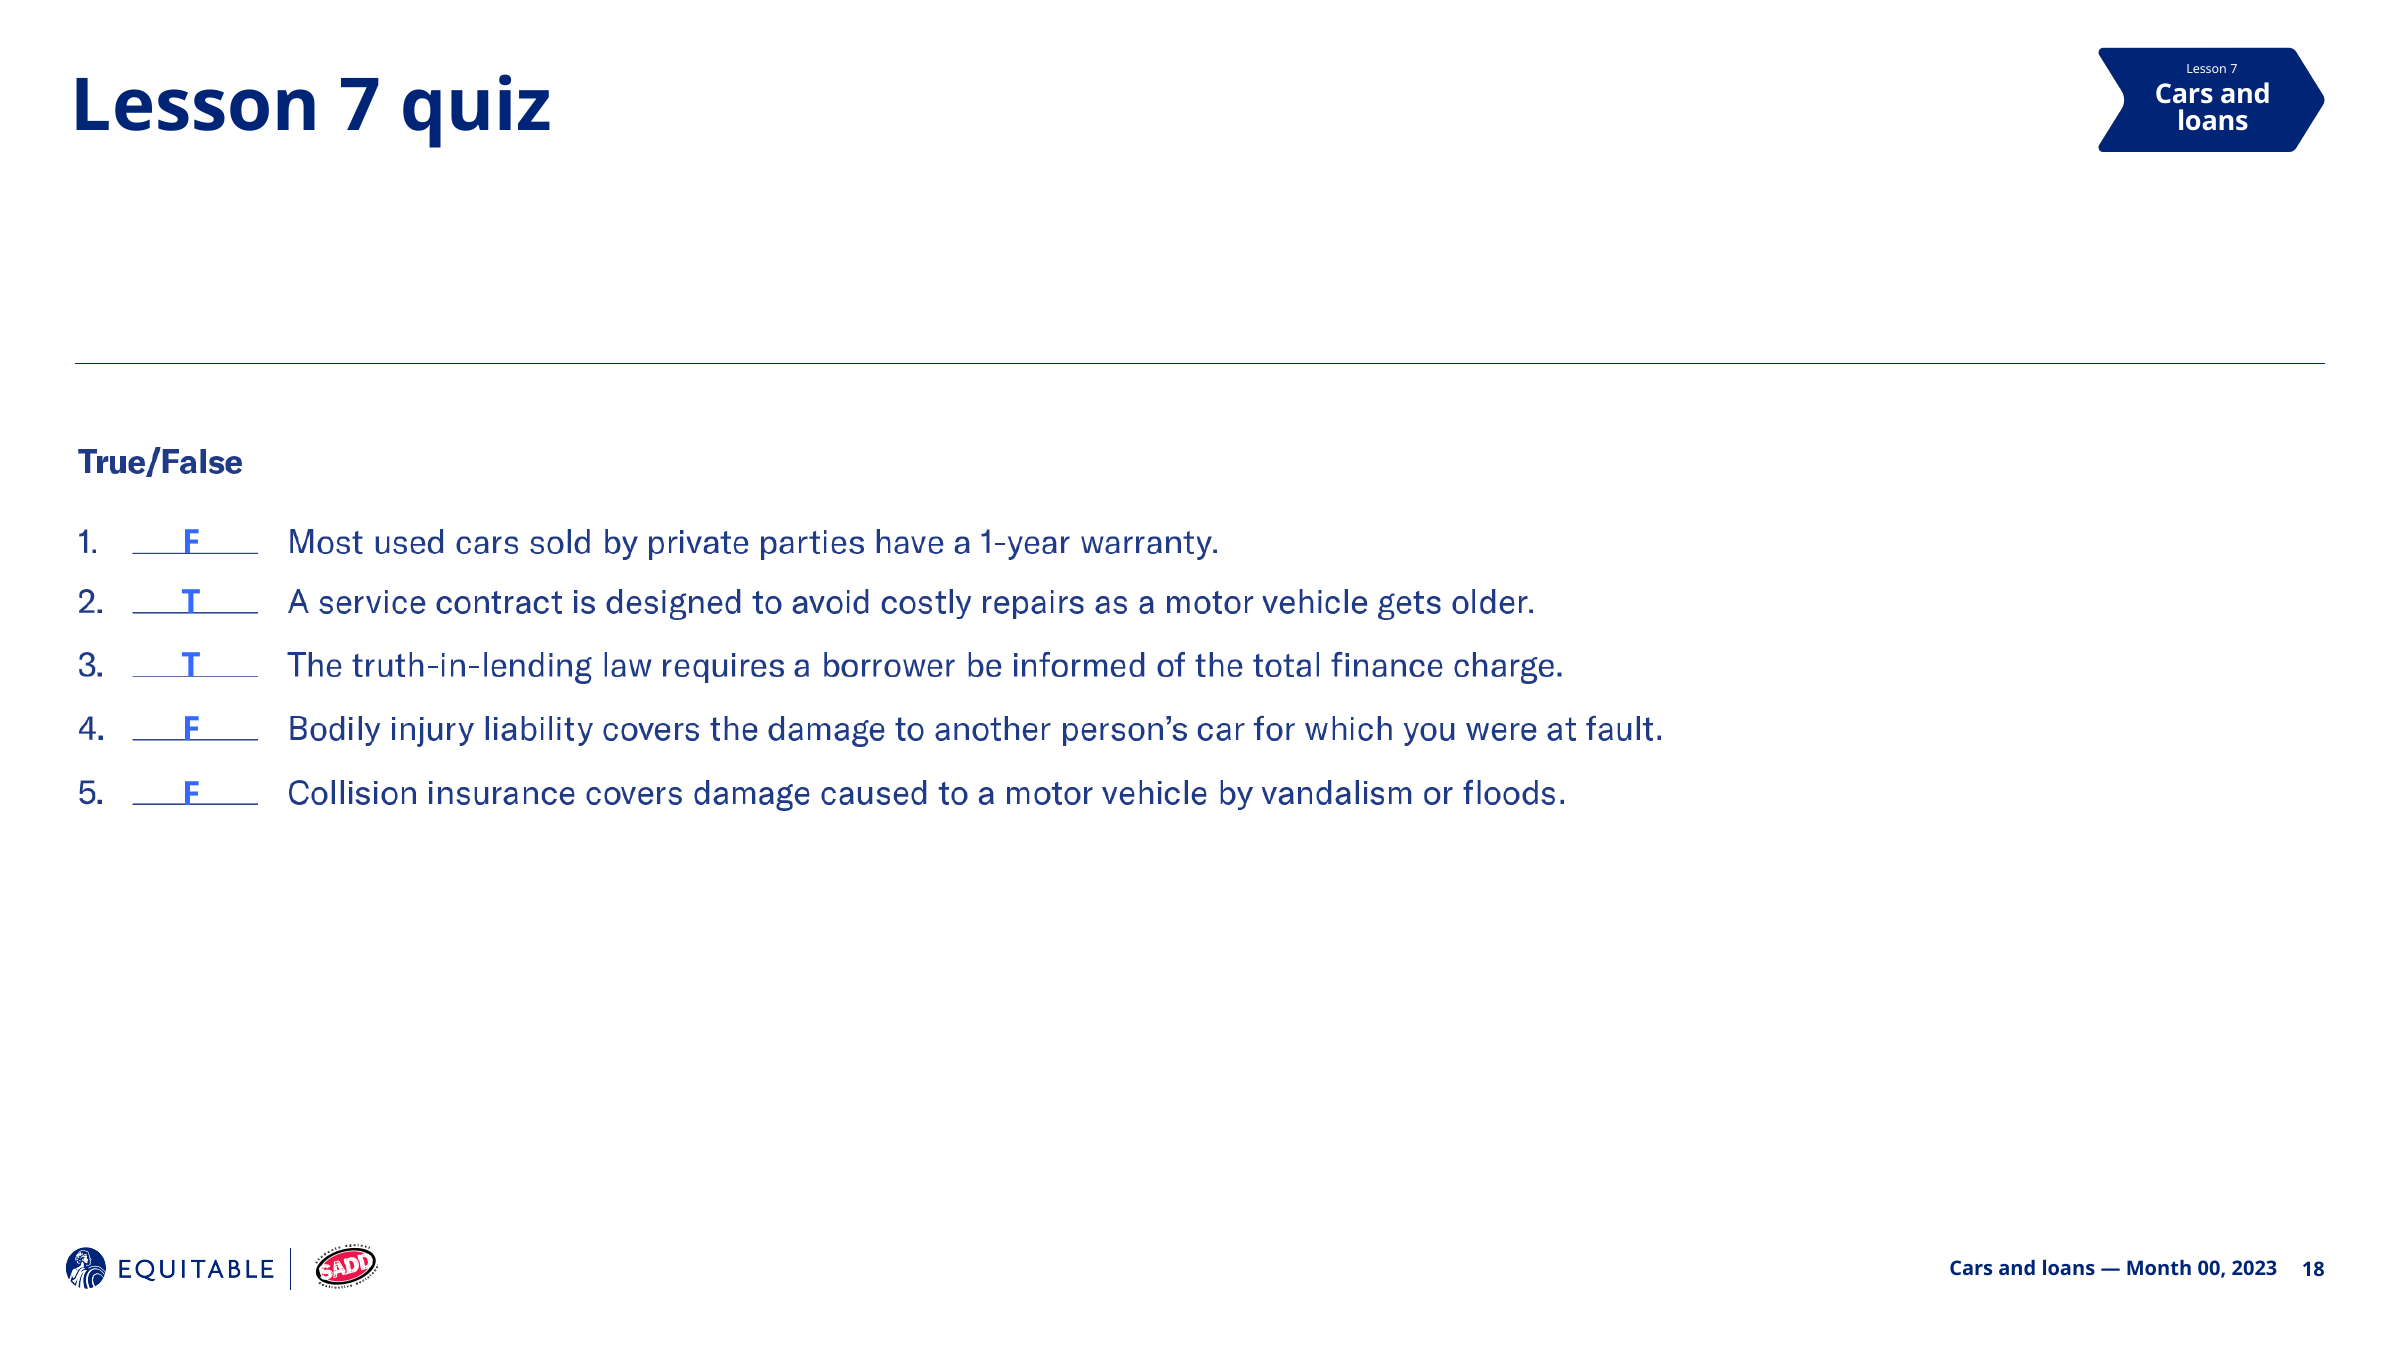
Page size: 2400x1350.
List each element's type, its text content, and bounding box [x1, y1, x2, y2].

text_box Lesson 7 quiz [56, 75, 2325, 193]
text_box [2093, 45, 2332, 157]
footer Cars and loans — Month 00, 2023 [1467, 1249, 2278, 1286]
picture [60, 1241, 279, 1294]
picture [299, 1234, 394, 1298]
slide_number 18 [2278, 1248, 2340, 1278]
picture [47, 421, 1740, 849]
